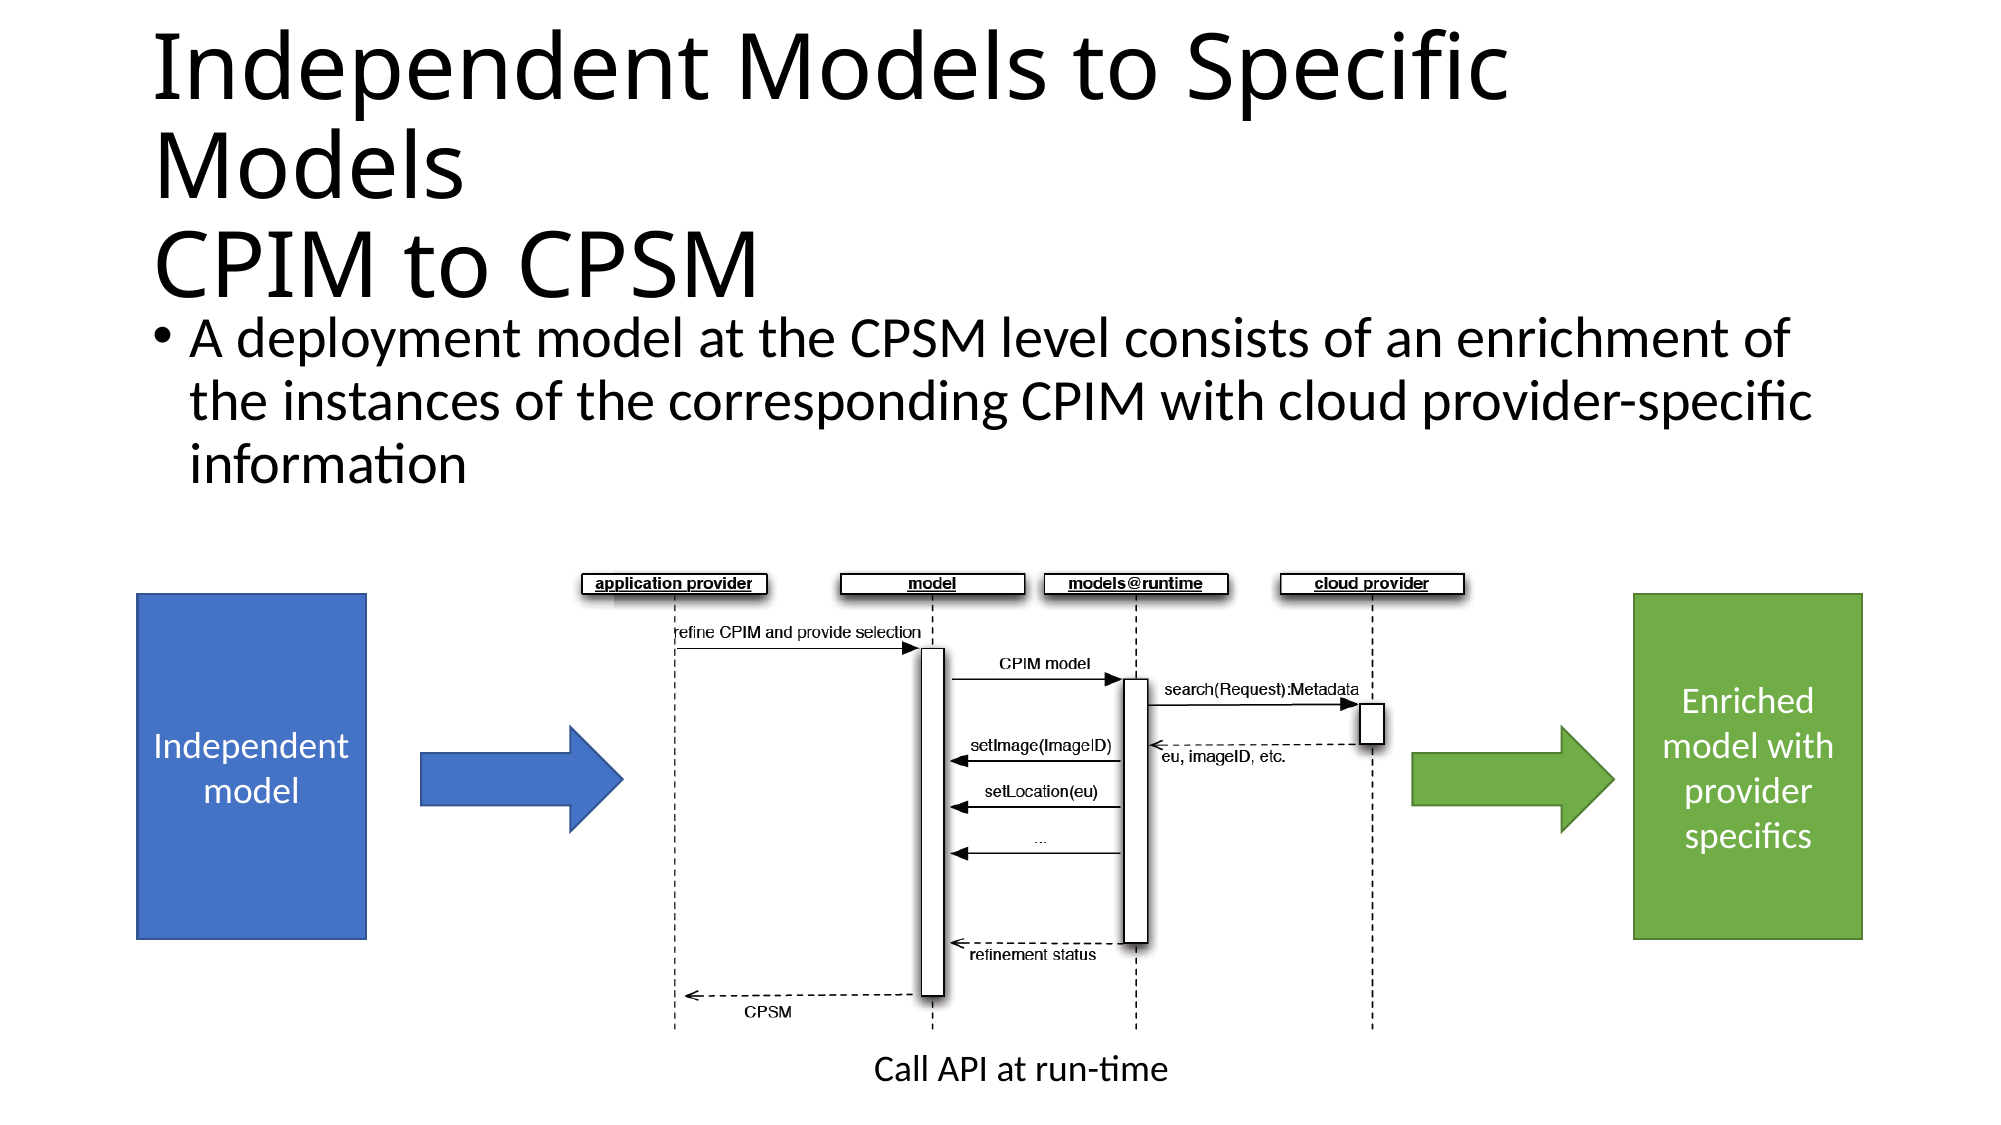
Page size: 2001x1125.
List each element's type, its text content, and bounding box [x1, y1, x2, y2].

text_box Call API at run-time [859, 1066, 1343, 1097]
text_box Enriched model with provider specifics [1633, 593, 1863, 940]
title Independent Models to Specific Models CPIM to CPSM [137, 59, 1863, 278]
text_box Independent model [136, 593, 367, 940]
picture [562, 552, 1499, 1066]
list A deployment model at the CPSM level consists of an enrichment of the instances of the corresponding CPIM with cloud provider-specific information [137, 299, 1863, 1014]
text_box [420, 752, 562, 807]
text_box [1499, 724, 1616, 835]
